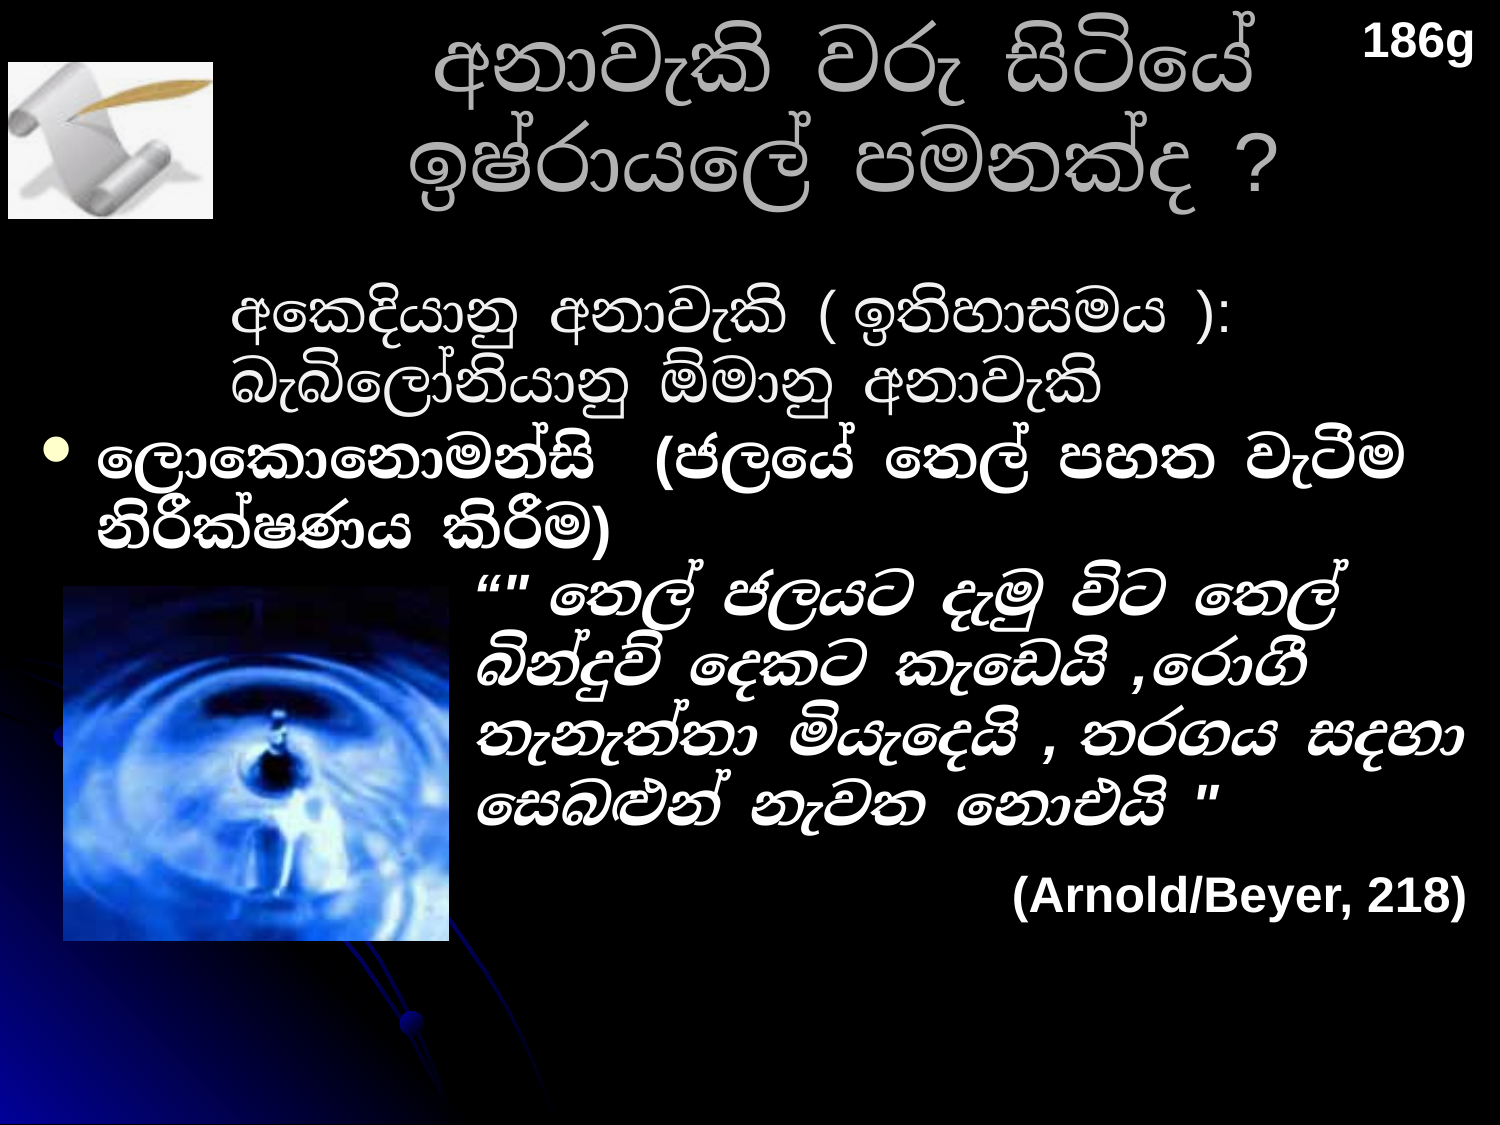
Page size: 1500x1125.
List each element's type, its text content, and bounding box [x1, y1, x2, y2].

text_box 186g [1337, 0, 1500, 75]
text_box අකෙදියානු අනාවැකි ( ඉතිහාසමය ): බැබිලෝනියානු ඕමානු අනාවැකි [215, 288, 1429, 363]
picture [62, 585, 449, 941]
title අනාවැකි වරු සිටියේ ඉෂ්රායලේ පමනක්ද ? [199, 12, 1488, 191]
list ලොකොනොමන්සි (ජලයේ තෙල් පහත වැටීම නිරීක්ෂණය කිරීම) [24, 412, 1488, 551]
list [8, 62, 213, 219]
text_box [84, 191, 1495, 288]
text_box “" තෙල් ජලයට දැමු විට තෙල් බින්දුව් දෙකට කැඩෙයි ,රොගී තැනැත්තා මියැදෙයි , තරගය සදහා සෙබළුන් නැවත නොඑයි " (Arnold/Beyer, 218) [457, 549, 1483, 930]
